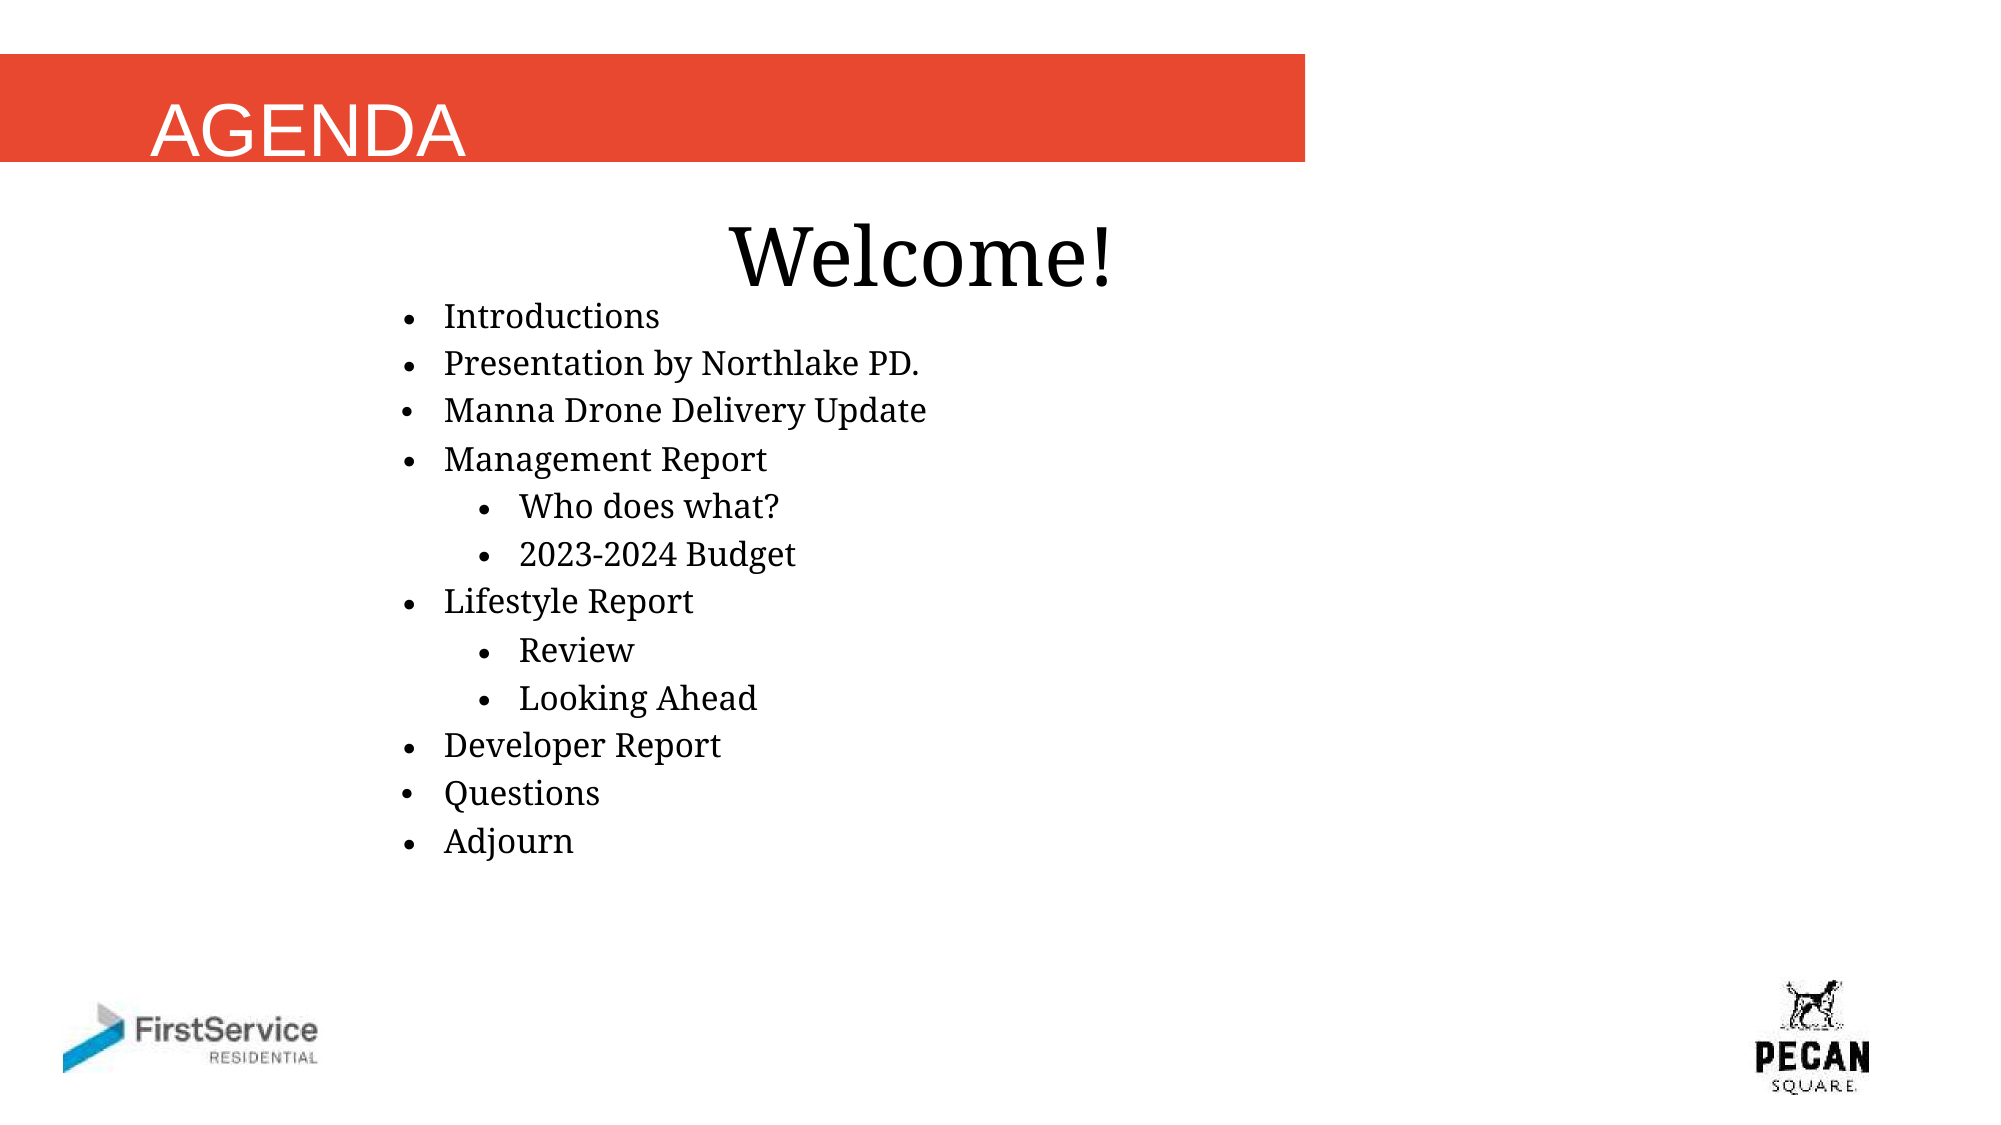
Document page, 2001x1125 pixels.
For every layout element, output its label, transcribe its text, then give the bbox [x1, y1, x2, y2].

list Welcome! [398, 192, 1149, 286]
list AGENDA [0, 54, 1306, 162]
picture [59, 977, 1870, 1096]
list Introductions Presentation by Northlake PD. Manna Drone Delivery Update Management Report Who does what? 2023-2024 Budget Lifestyle Report Review Looking Ahead Developer Report Questions Adjourn [398, 286, 1149, 974]
